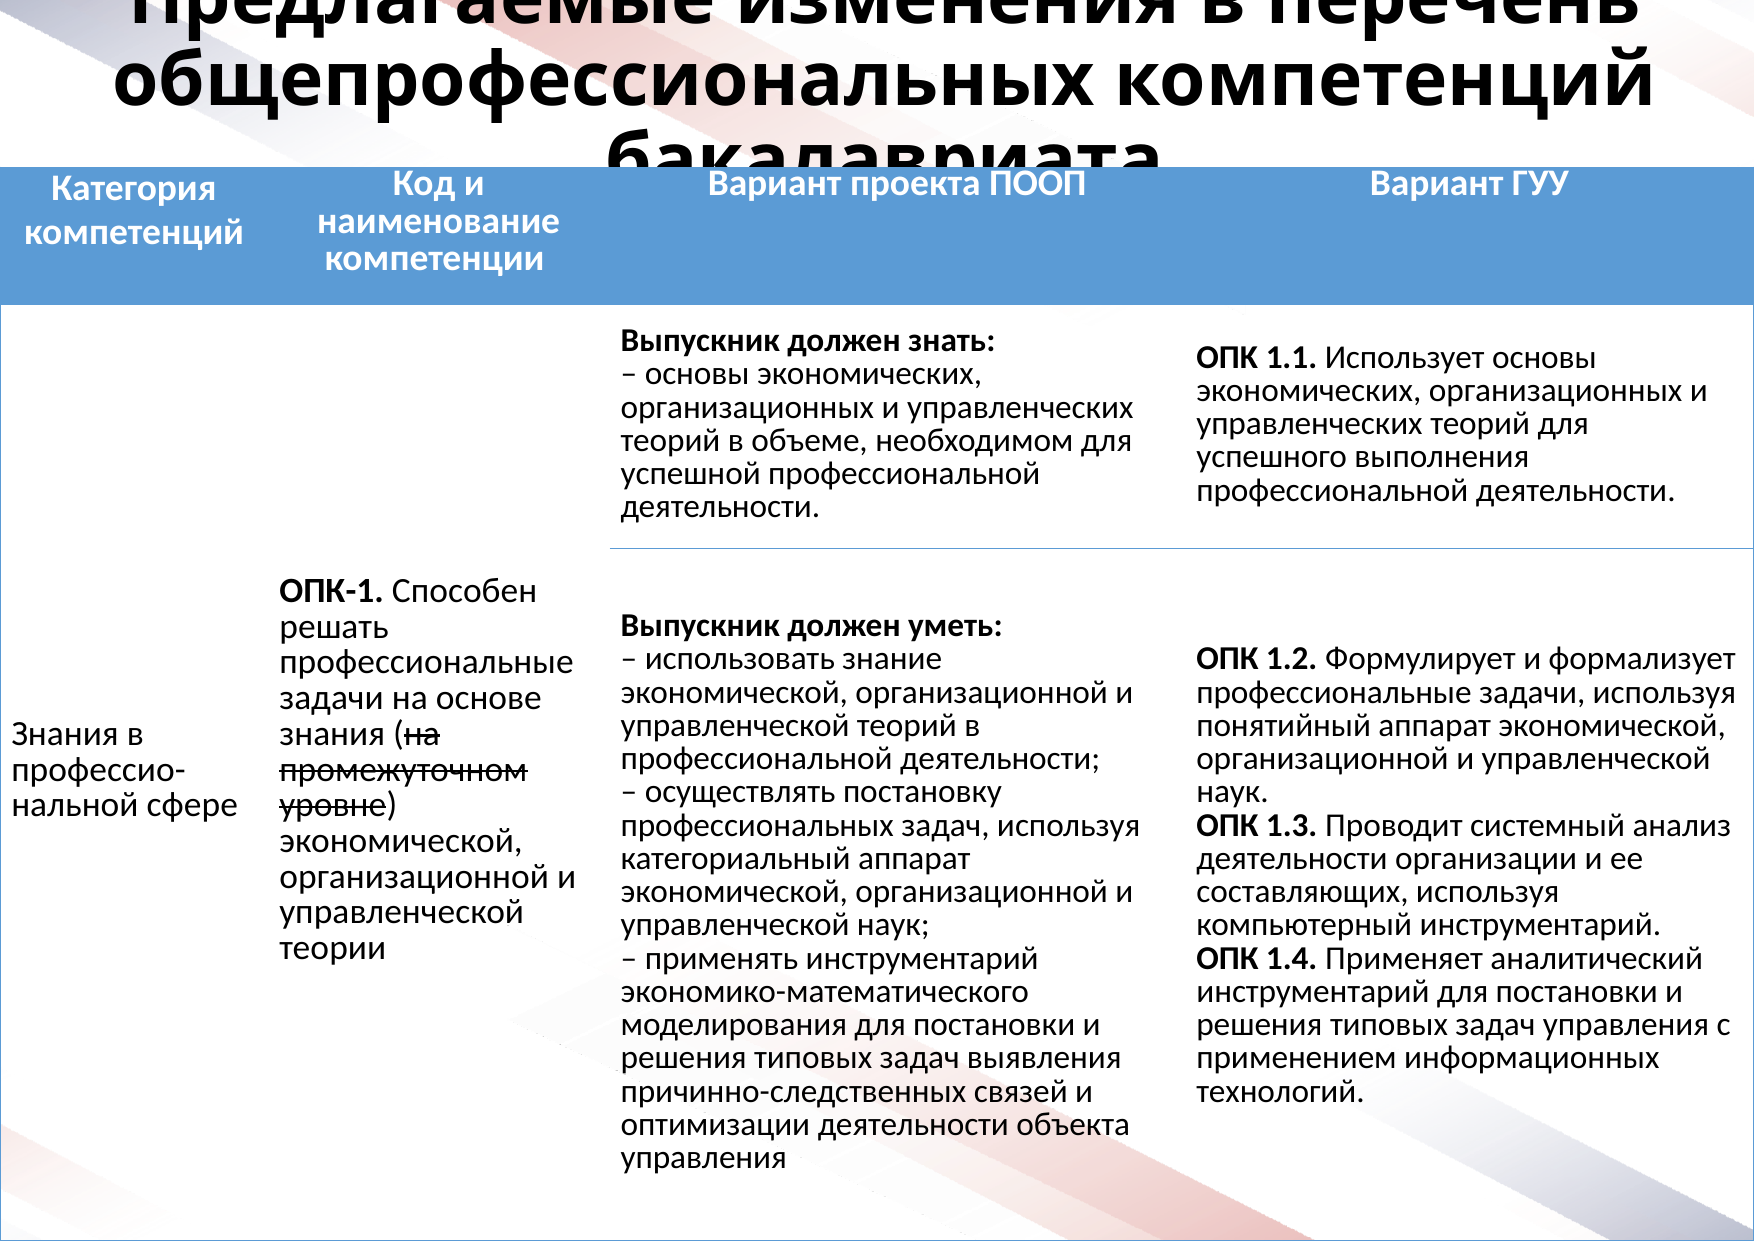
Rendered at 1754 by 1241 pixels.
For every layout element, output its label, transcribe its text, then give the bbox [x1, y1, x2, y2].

table_cell Выпускник должен уметь: – использовать знание экономической, организационной и управленческой теорий в профессиональной деятельности; – осуществлять постановку профессиональных задач, используя категориальный аппарат экономической, организационной и управленческой наук; – применять инструментарий экономико-математического моделирования для постановки и решения типовых задач выявления причинно-следственных связей и оптимизации деятельности объекта управления [610, 549, 1185, 834]
table_cell Выпускник должен знать: – основы экономических, организационных и управленческих теорий в объеме, необходимом для успешной профессиональной деятельности. [610, 406, 1185, 548]
table_cell ОПК 1.2. Формулирует и формализует профессиональные задачи, используя понятийный аппарат экономической, организационной и управленческой наук. ОПК 1.3. Проводит системный анализ деятельности организации и ее составляющих, используя компьютерный инструментарий. ОПК 1.4. Применяет аналитический инструментарий для постановки и решения типовых задач управления с применением информационных технологий. [1185, 549, 1753, 834]
table_cell ОПК-1. Способен решать профессиональные задачи на основе знания (на промежуточном уровне) экономической, организационной и управленческой теории [268, 406, 610, 834]
picture [0, 834, 1754, 1241]
table_cell ОПK 1.1. Использует основы экономических, организационных и управленческих теорий для успешного выполнения профессиональной деятельности. [1185, 406, 1753, 548]
picture [0, 0, 1754, 406]
table_cell Знания в профессио-нальной сфере [1, 406, 268, 834]
